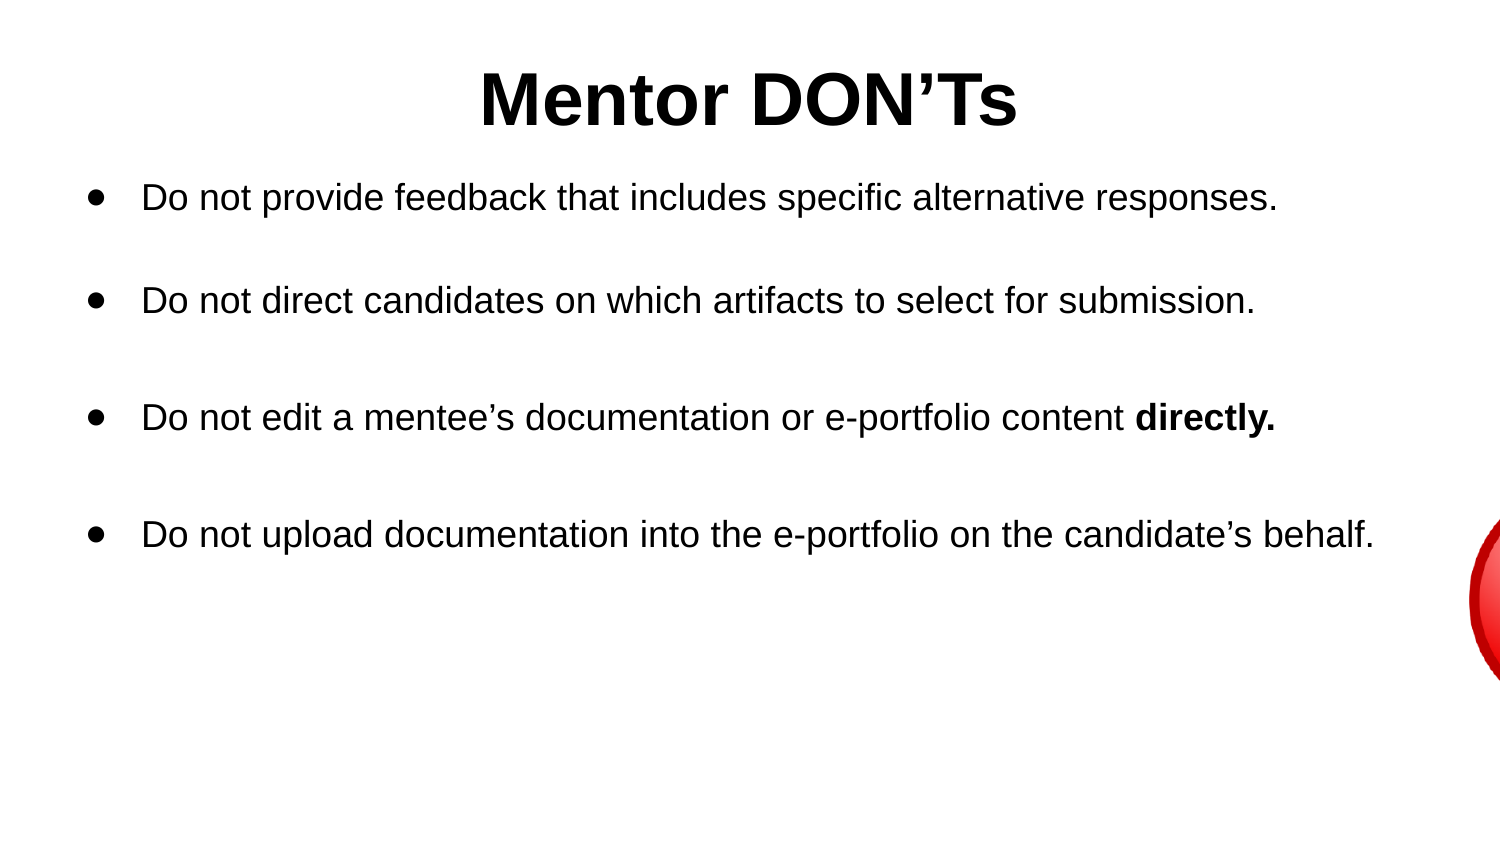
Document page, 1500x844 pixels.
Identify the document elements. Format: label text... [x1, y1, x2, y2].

list Do not provide feedback that includes specific alternative responses. Do not direct candidates on which artifacts to select for submission. Do not edit a mentee’s documentation or e-portfolio content directly. Do not upload documentation into the e-portfolio on the candidate’s behalf. [51, 144, 1449, 822]
picture [1448, 448, 1500, 730]
title Mentor DON’Ts [51, 35, 1449, 130]
